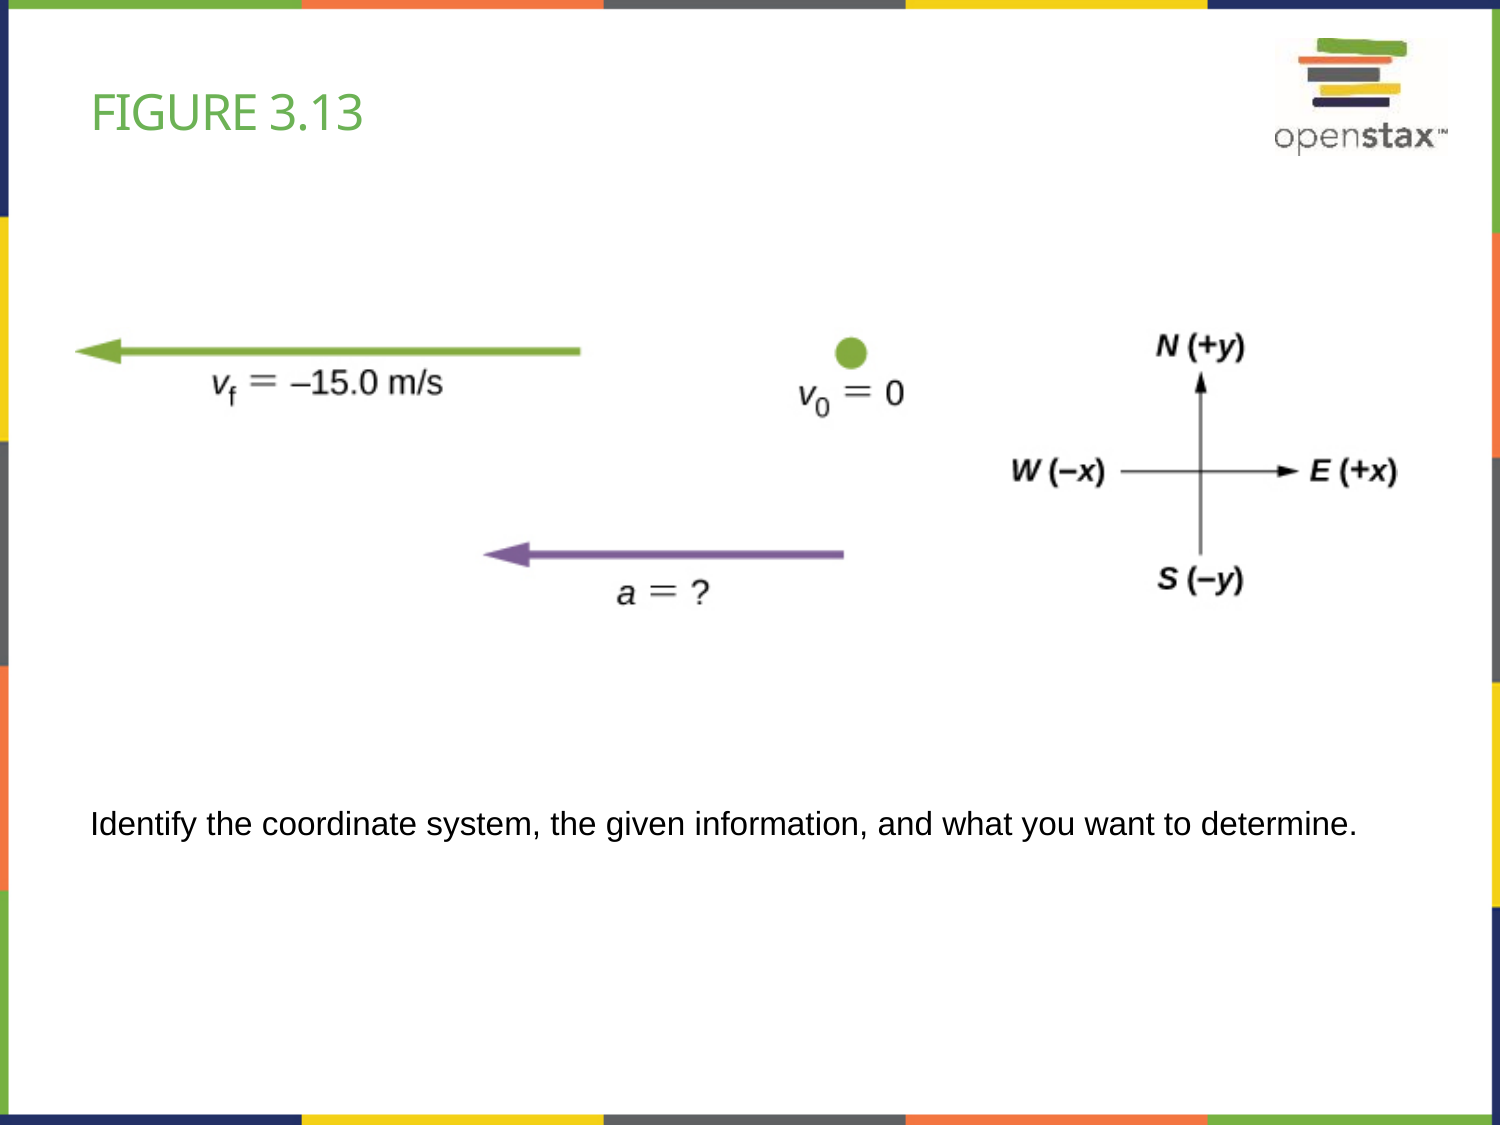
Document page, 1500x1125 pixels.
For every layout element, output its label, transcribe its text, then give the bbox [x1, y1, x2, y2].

picture [0, 0, 1500, 1125]
title Figure 3.13 [75, 39, 1274, 148]
list Identify the coordinate system, the given information, and what you want to determine. [75, 794, 1398, 986]
